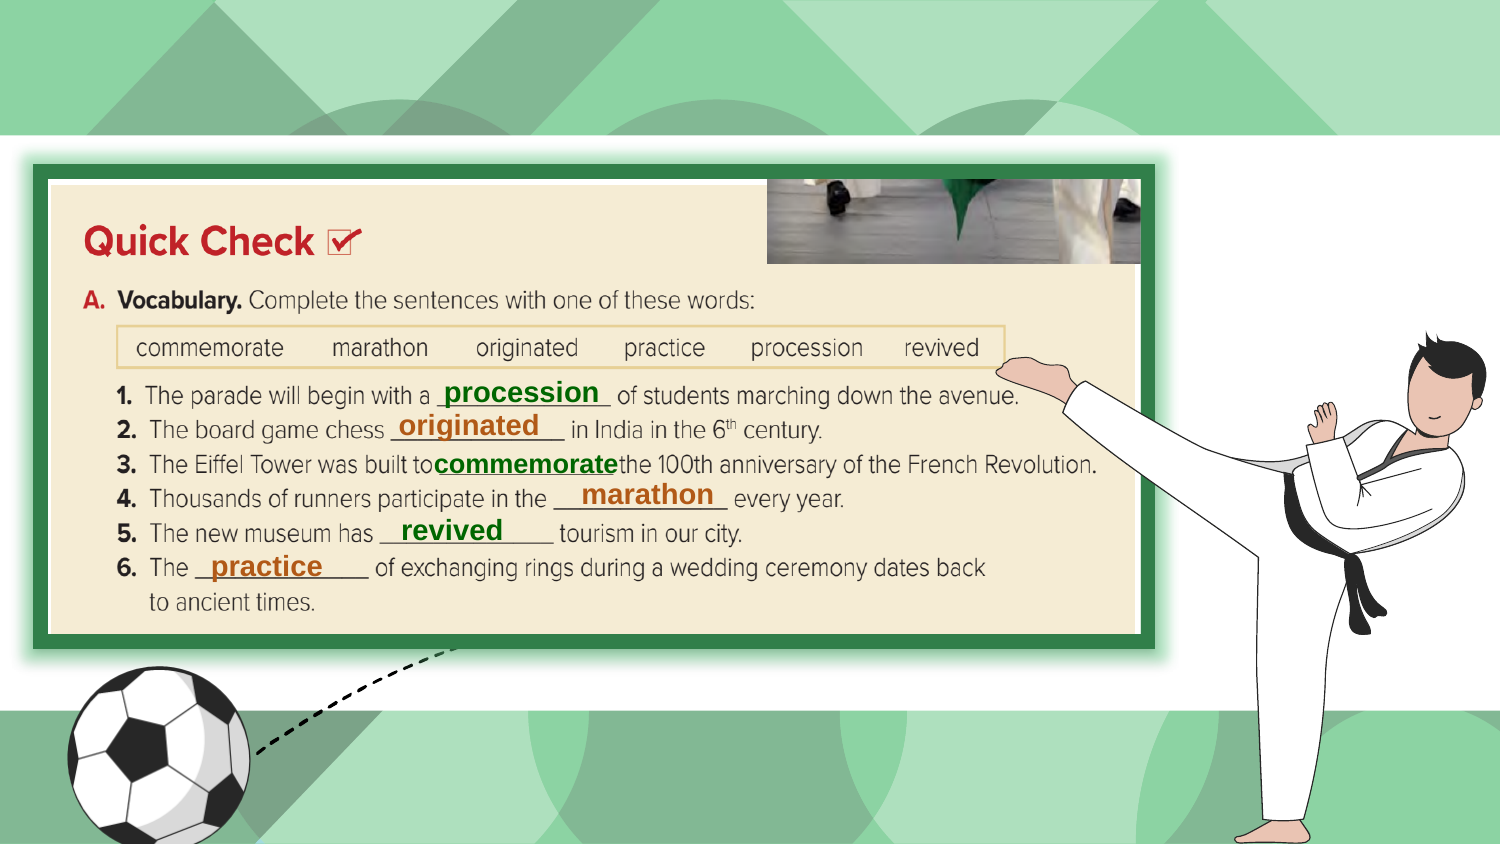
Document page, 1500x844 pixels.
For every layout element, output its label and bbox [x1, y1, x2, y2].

picture [47, 178, 1141, 635]
text_box [994, 329, 1488, 844]
picture [67, 666, 251, 844]
text_box [255, 643, 989, 756]
